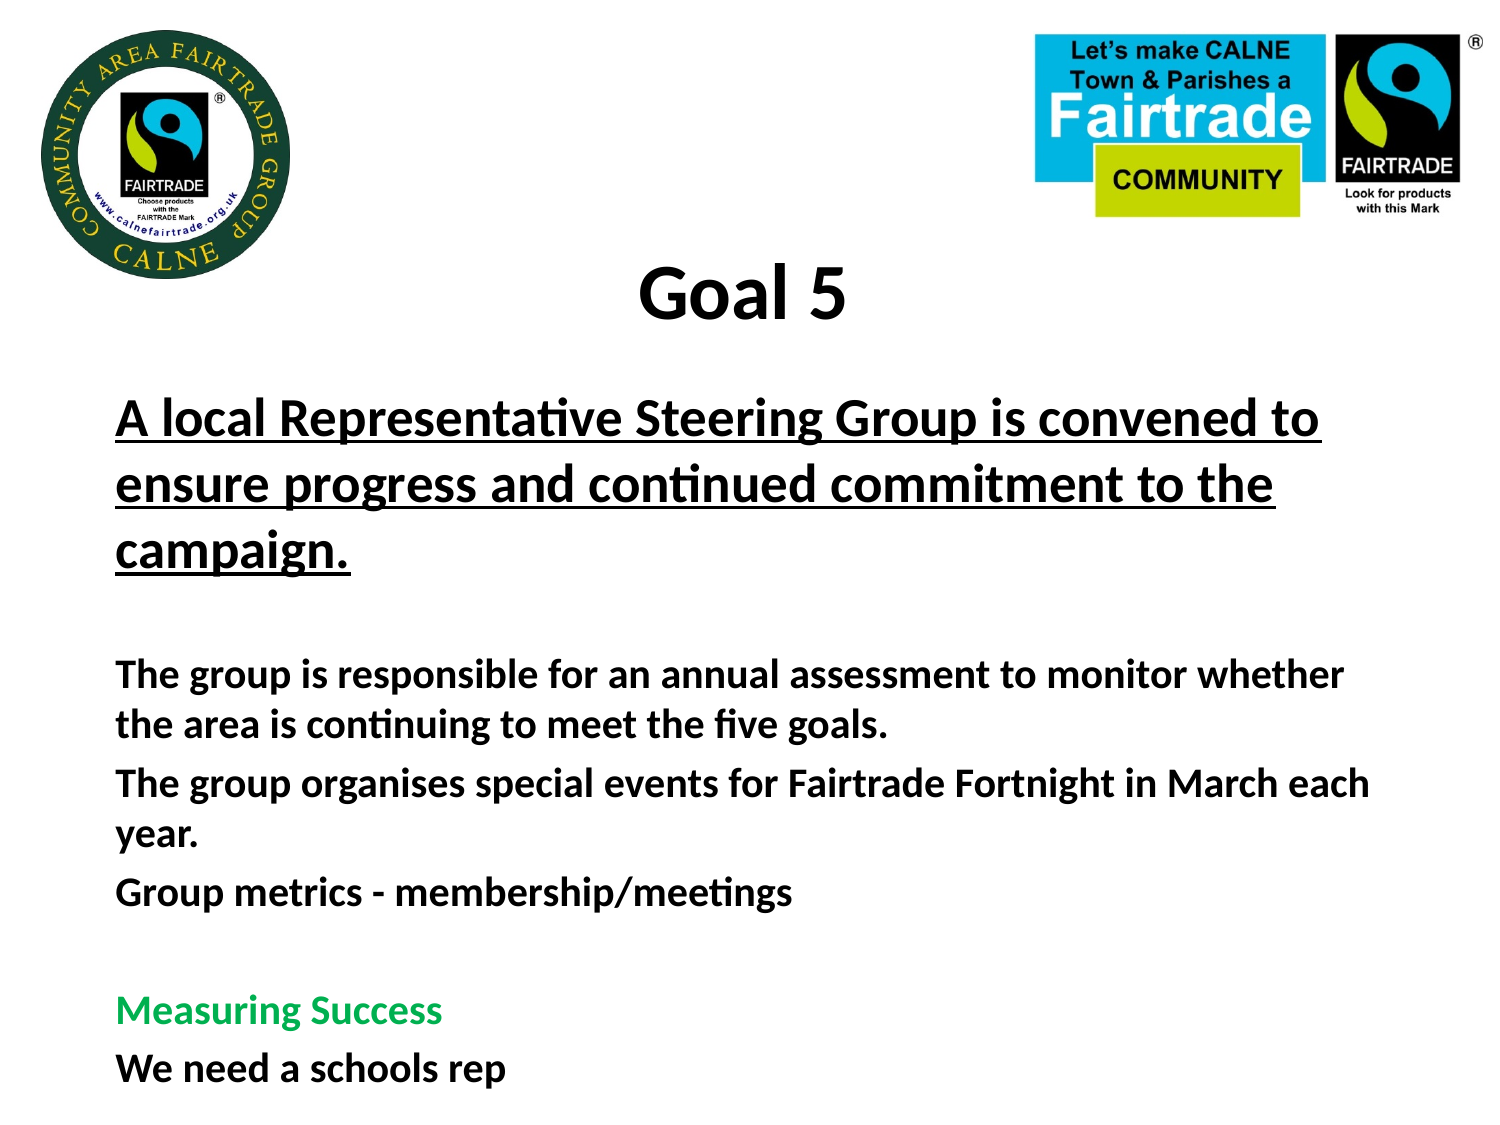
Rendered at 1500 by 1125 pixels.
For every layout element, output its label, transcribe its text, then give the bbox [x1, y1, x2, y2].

subtitle A local Representative Steering Group is convened to ensure progress and continued commitment to the campaign. The group is responsible for an annual assessment to monitor whether the area is continuing to meet the five goals. The group organises special events for Fairtrade Fortnight in March each year. Group metrics - membership/meetings Measuring Success We need a schools rep [100, 373, 1388, 1106]
picture [1033, 31, 1483, 219]
title Goal 5 [360, 231, 1128, 343]
picture [41, 30, 290, 279]
